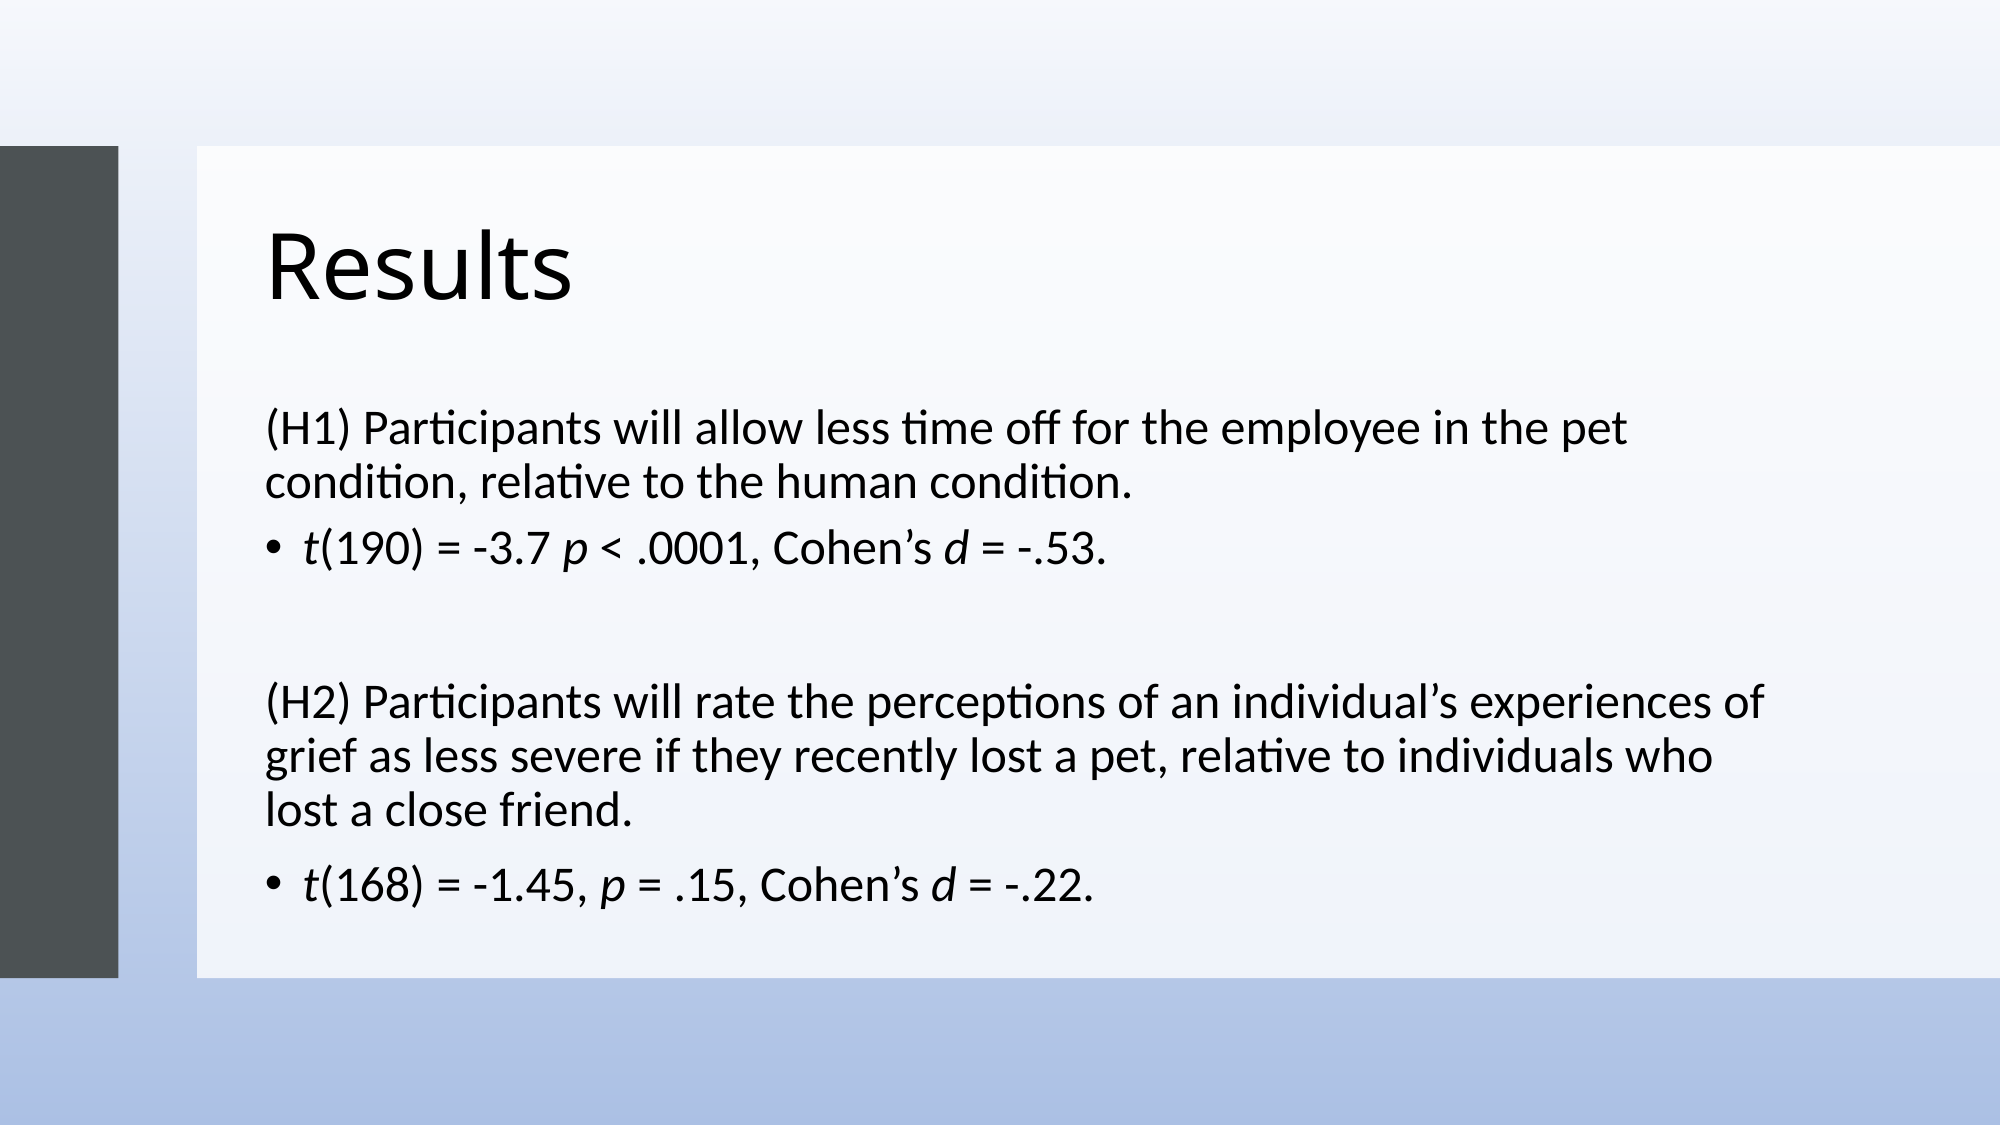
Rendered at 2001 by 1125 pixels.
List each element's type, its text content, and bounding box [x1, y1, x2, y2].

text_box [196, 145, 2000, 979]
text_box [0, 0, 2000, 1125]
list (H1) Participants will allow less time off for the employee in the pet condition, relative to the human condition. t(190) = -3.7 p < .0001, Cohen’s d = -.53. (H2) Participants will rate the perceptions of an individual’s experiences of grief as less severe if they recently lost a pet, relative to individuals who lost a close friend. t(168) = -1.45, p = .15, Cohen’s d = -.22. [249, 393, 1803, 979]
title Results [249, 172, 1803, 368]
text_box [0, 145, 119, 979]
